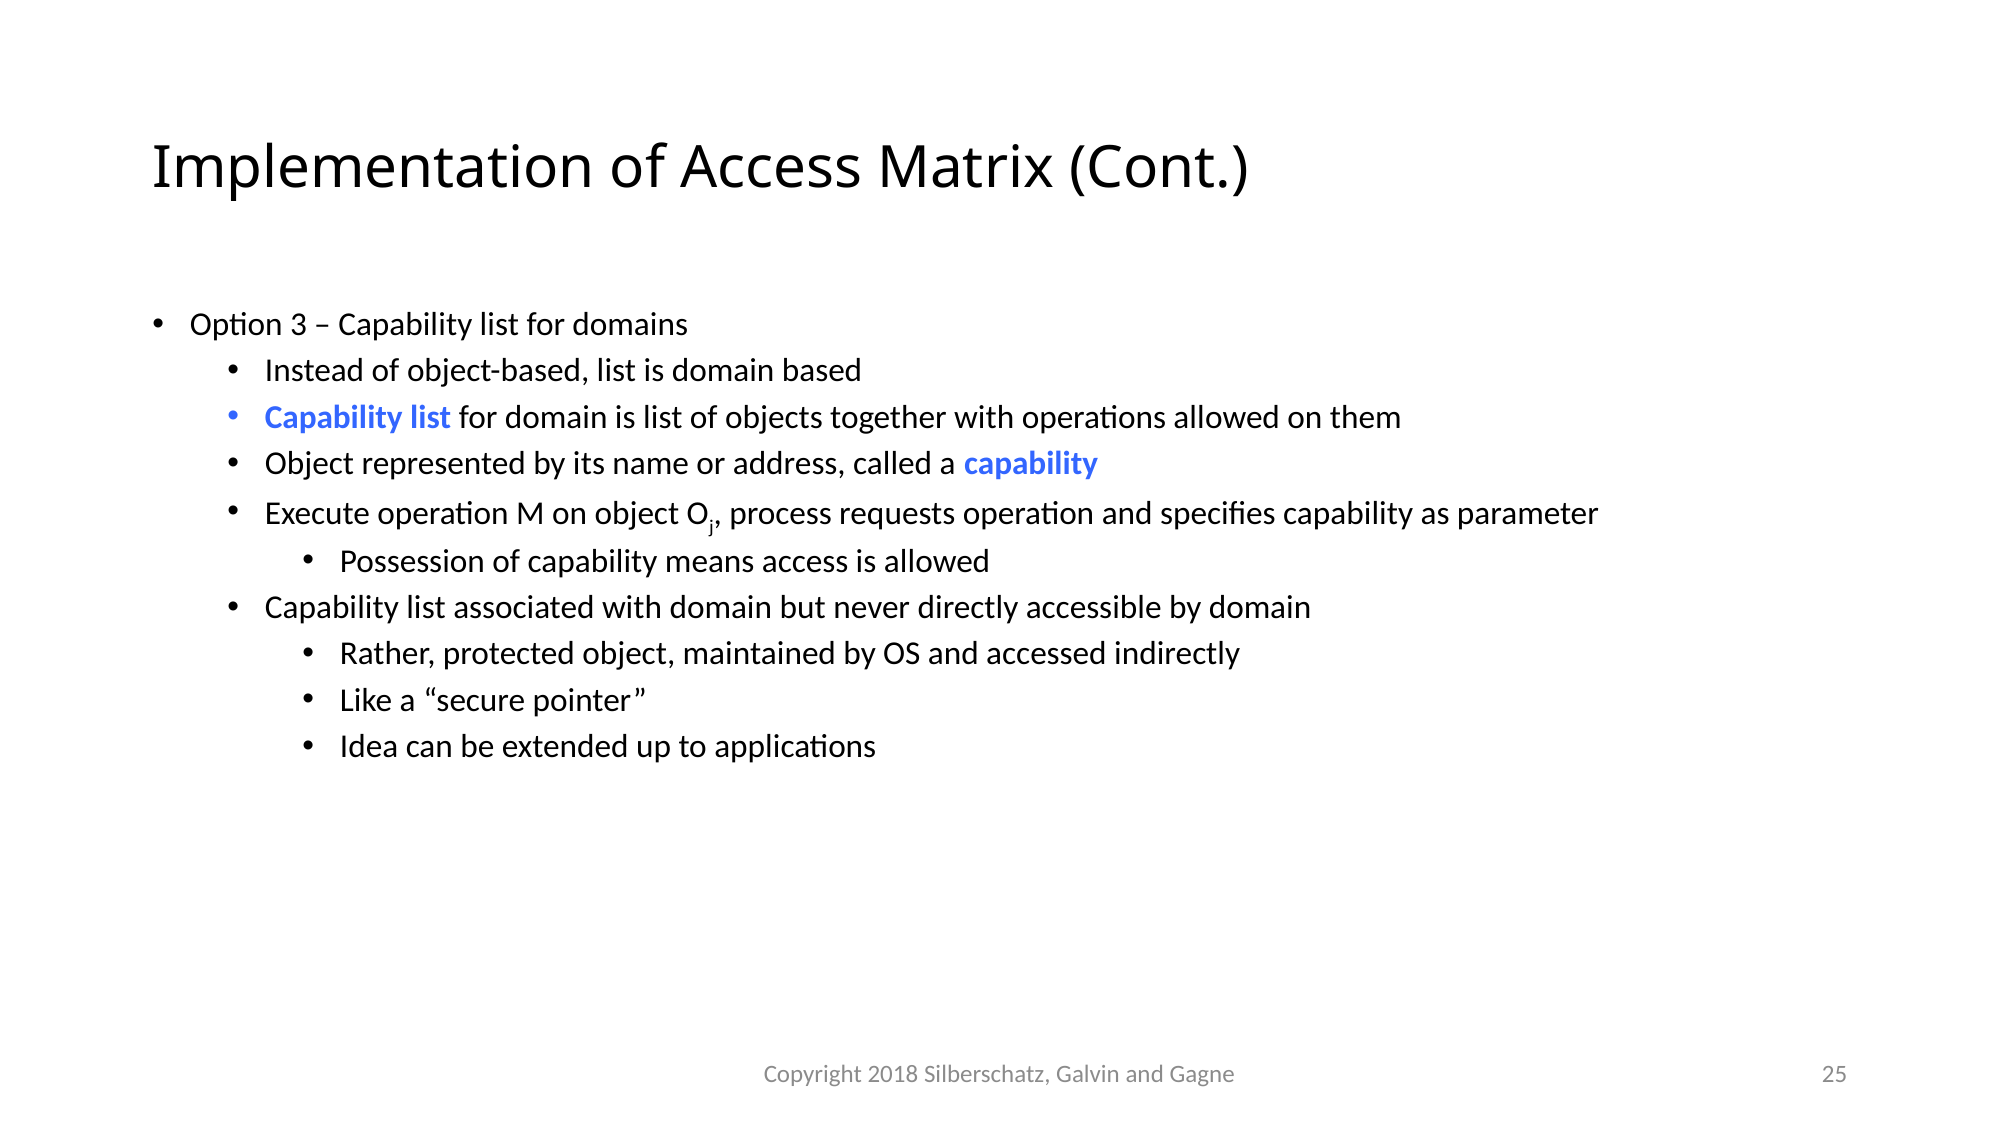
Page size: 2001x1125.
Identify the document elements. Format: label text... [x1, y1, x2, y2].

slide_number 25 [1412, 1042, 1863, 1103]
list Option 3 – Capability list for domains Instead of object-based, list is domain based Capability list for domain is list of objects together with operations allowed on them Object represented by its name or address, called a capability Execute operation M on object Oj, process requests operation and specifies capability as parameter Possession of capability means access is allowed Capability list associated with domain but never directly accessible by domain Rather, protected object, maintained by OS and accessed indirectly Like a “secure pointer” Idea can be extended up to applications [137, 299, 1863, 1014]
footer Copyright 2018 Silberschatz, Galvin and Gagne [662, 1042, 1338, 1103]
title Implementation of Access Matrix (Cont.) [137, 59, 1863, 278]
